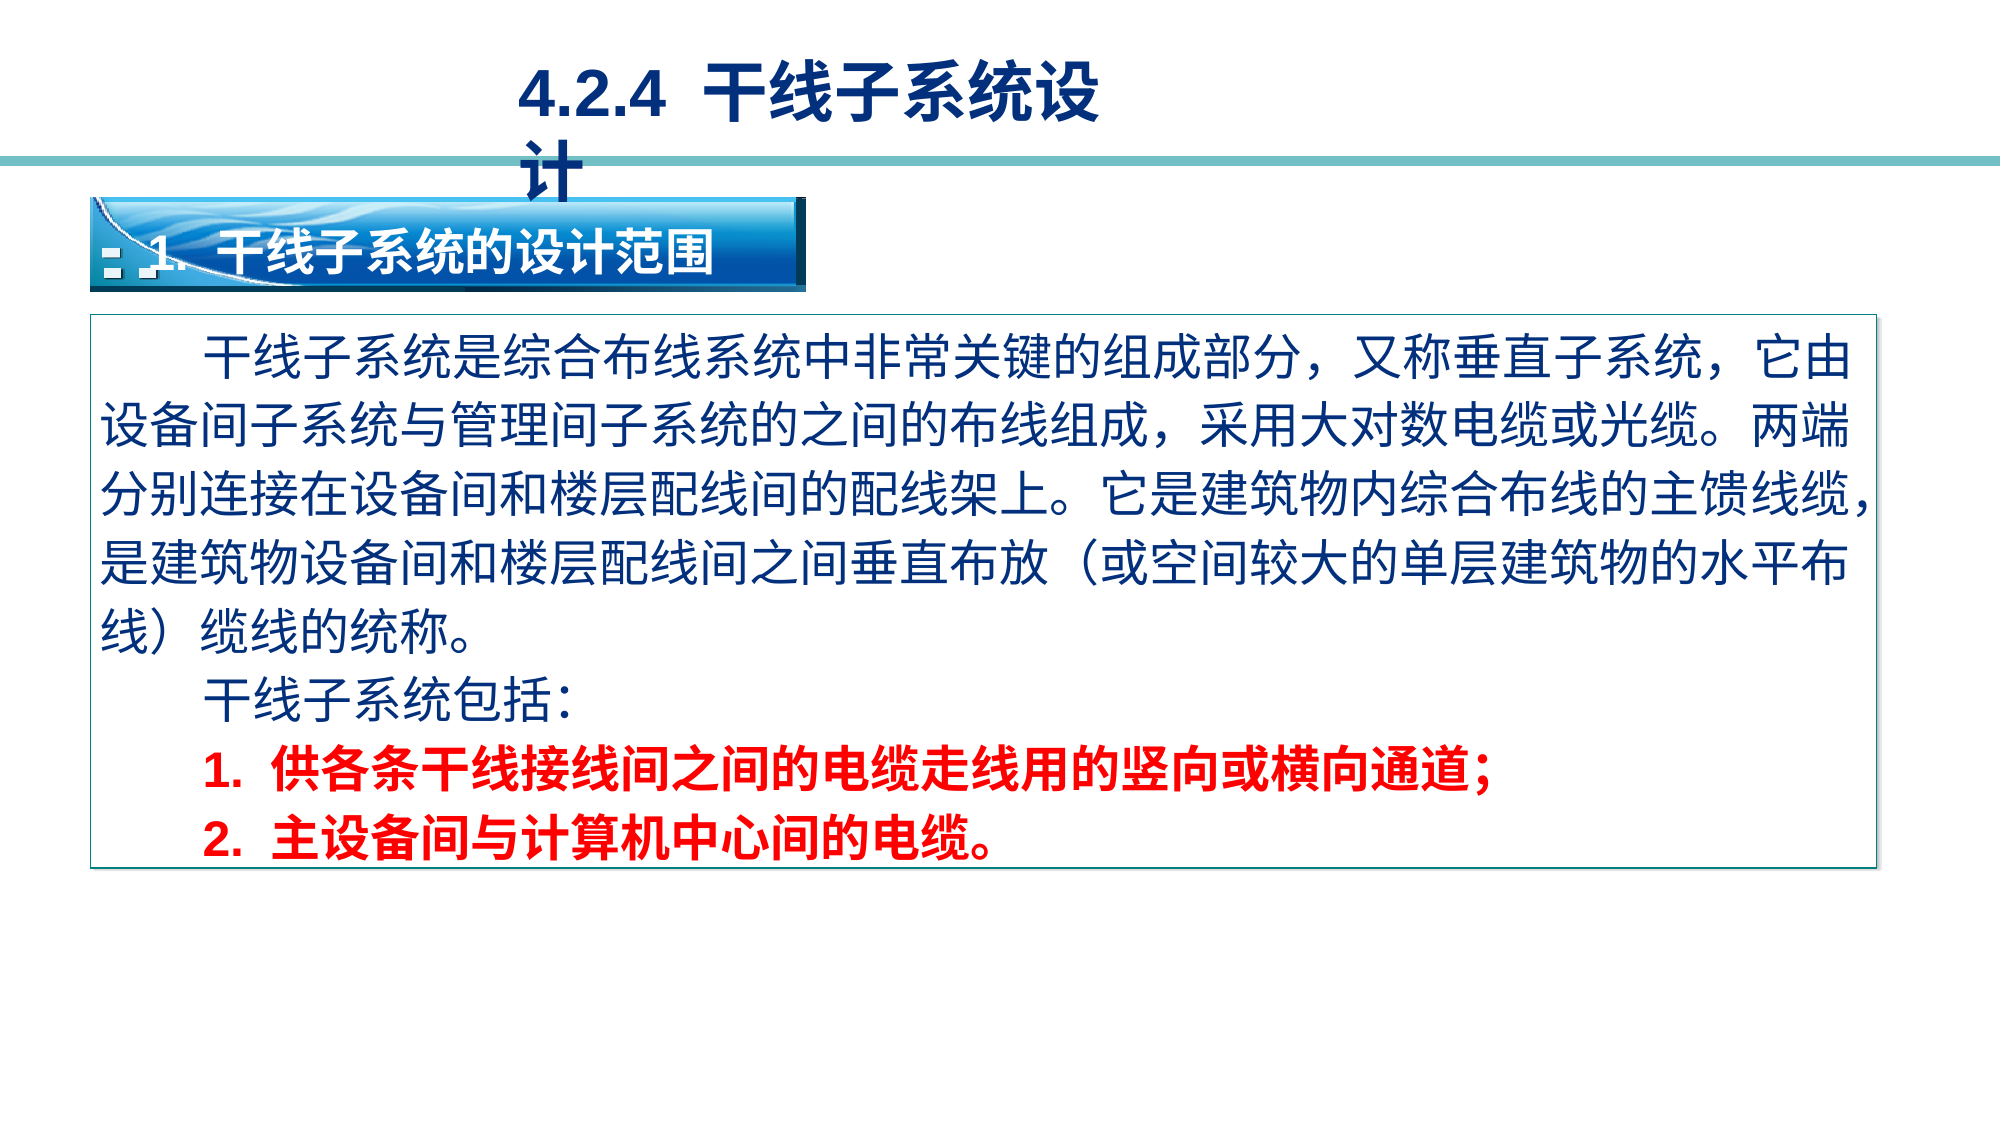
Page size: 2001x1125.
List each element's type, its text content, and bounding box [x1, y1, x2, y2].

picture [90, 196, 806, 285]
text_box 4.2.4 干线子系统设计 [503, 42, 1176, 138]
picture [466, 286, 806, 292]
text_box 干线子系统是综合布线系统中非常关键的组成部分，又称垂直子系统，它由设备间子系统与管理间子系统的之间的布线组成，采用大对数电缆或光缆。两端分别连接在设备间和楼层配线间的配线架上。它是建筑物内综合布线的主馈线缆，是建筑物设备间和楼层配线间之间垂直布放（或空间较大的单层建筑物的水平布线）缆线的统称。 干线子系统包括： 1. 供各条干线接线间之间的电缆走线用的竖向或横向通道； 2. 主设备间与计算机中心间的电缆。 [90, 314, 1877, 868]
